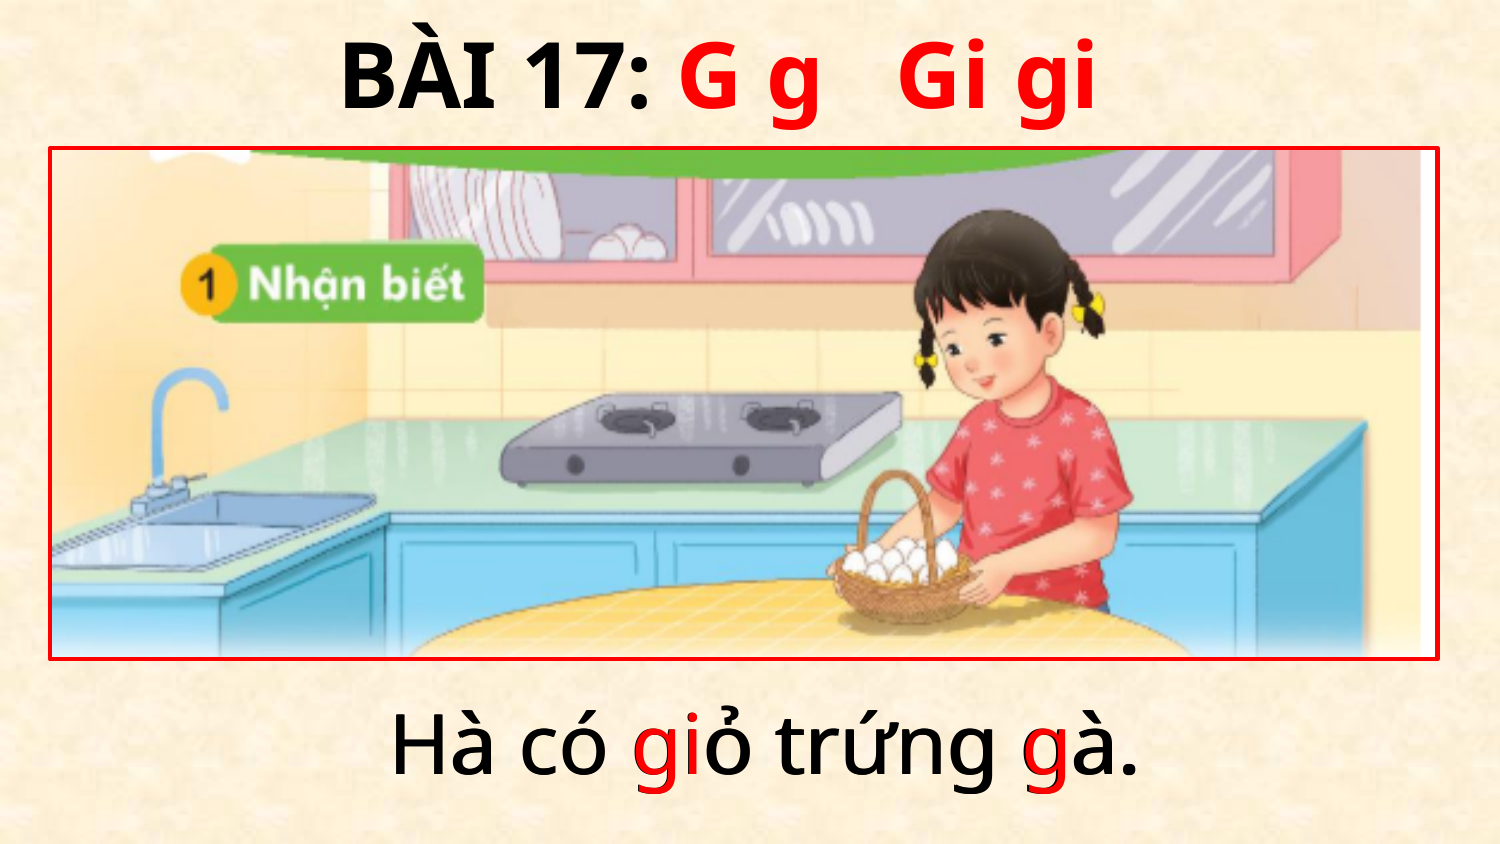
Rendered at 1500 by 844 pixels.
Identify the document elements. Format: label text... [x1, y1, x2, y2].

text_box Hà có giỏ trứng gà. [87, 684, 1444, 800]
picture [0, 0, 1500, 844]
text_box BÀI 17: G g Gi gi [224, 9, 1213, 134]
